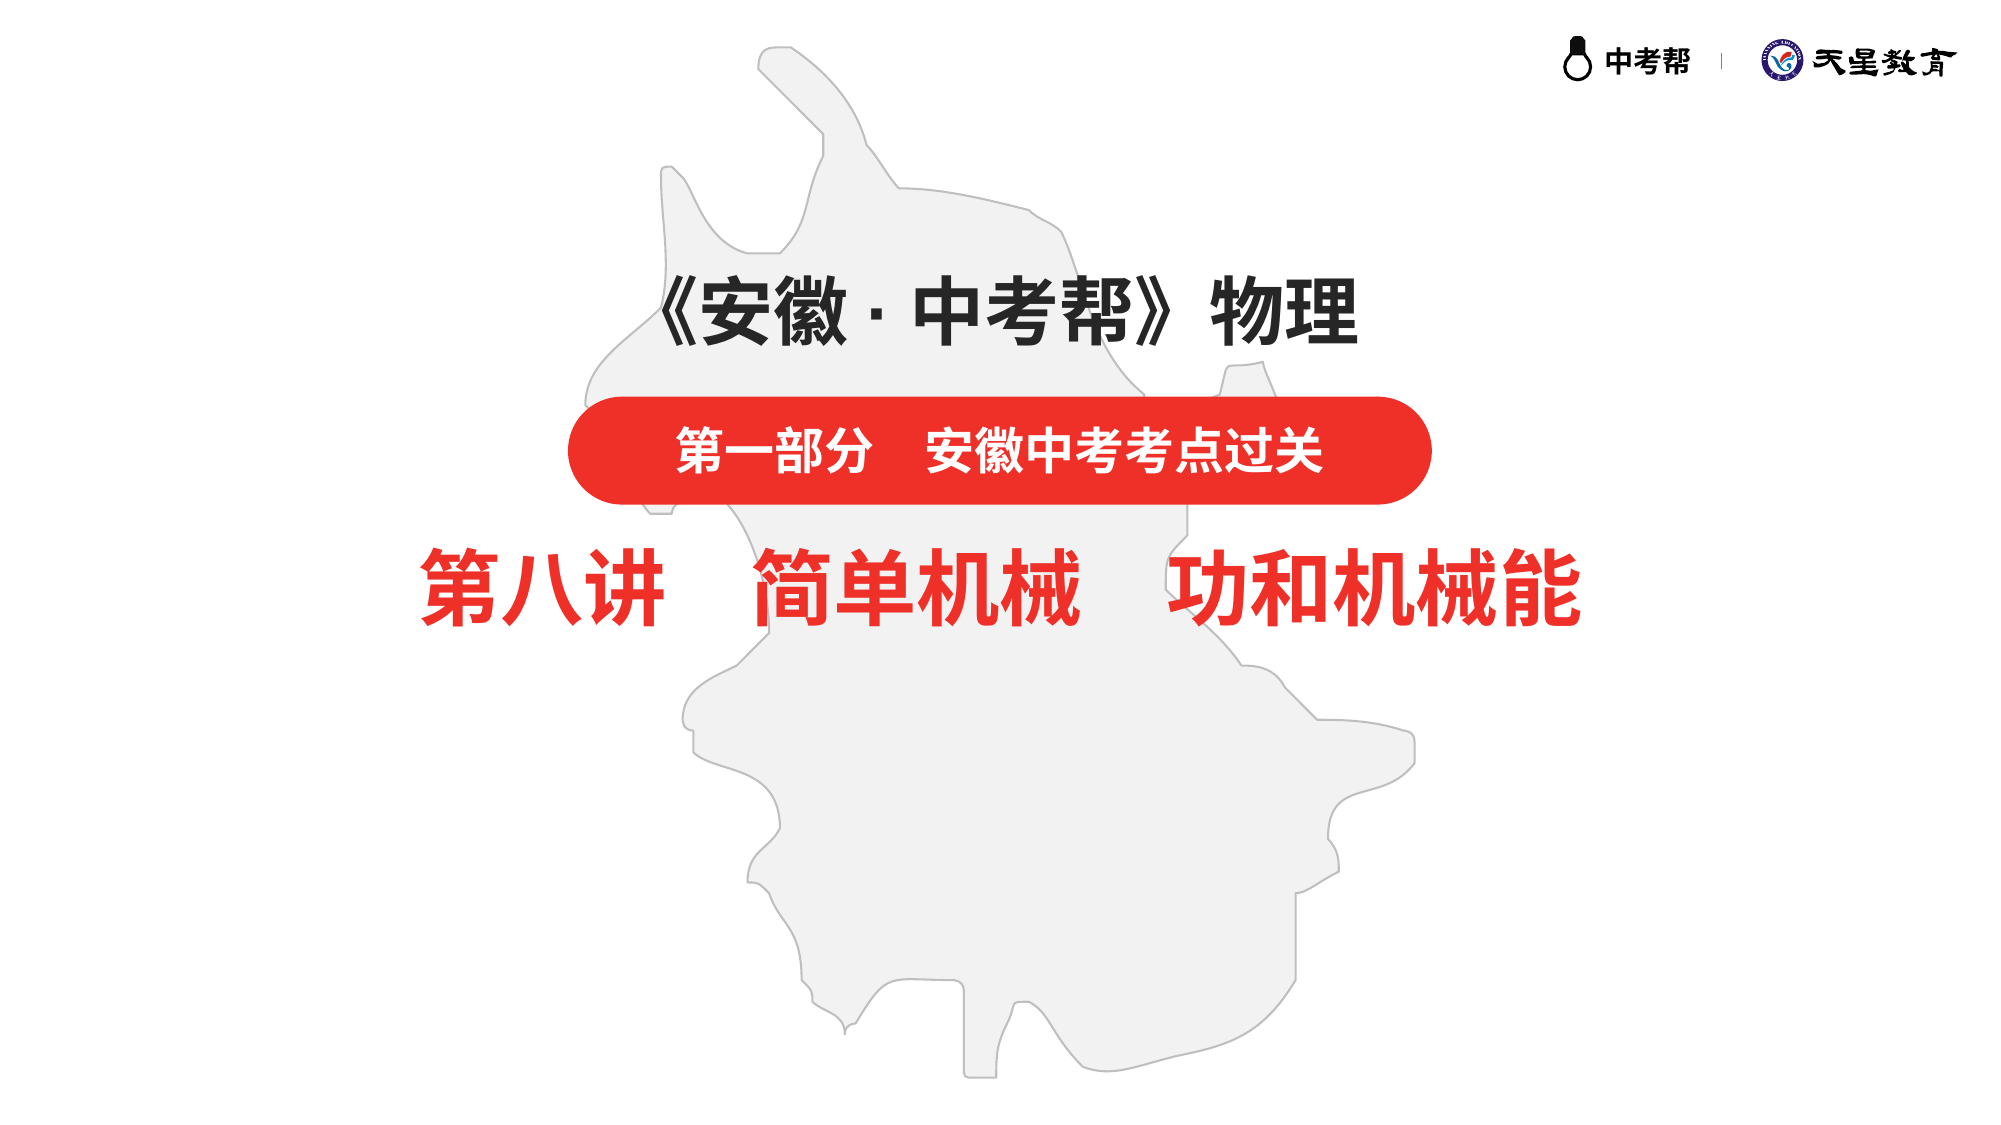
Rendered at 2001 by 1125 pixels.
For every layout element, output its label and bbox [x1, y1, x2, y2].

text_box [682, 645, 1415, 1078]
text_box [173, 257, 1827, 645]
text_box [661, 47, 1072, 257]
